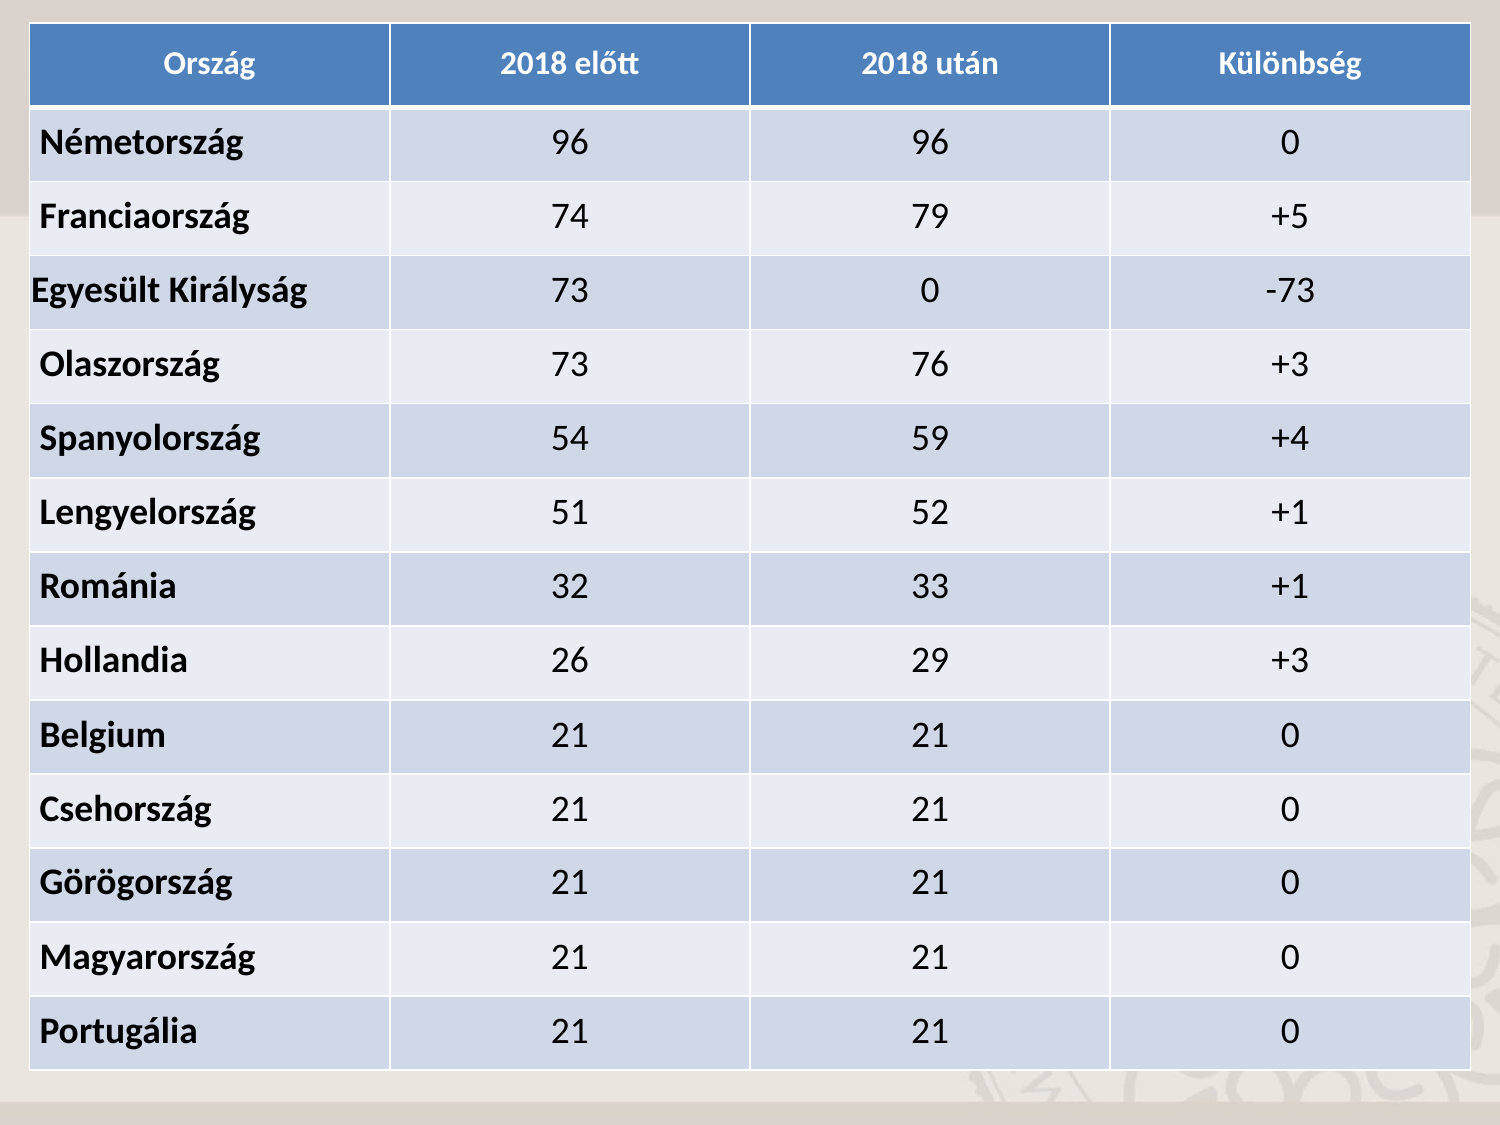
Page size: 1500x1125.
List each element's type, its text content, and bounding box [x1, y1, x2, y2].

table_cell 21 [751, 849, 1109, 921]
table_cell Portugália [30, 997, 389, 1069]
table_cell Csehország [30, 775, 389, 847]
table_cell 76 [751, 330, 1109, 403]
table_cell 33 [751, 553, 1109, 625]
table_cell 21 [751, 701, 1109, 773]
table_cell 21 [751, 775, 1109, 847]
table_cell 21 [391, 997, 749, 1069]
table_cell Németország [30, 110, 389, 181]
table_cell Spanyolország [30, 404, 389, 477]
table_cell Hollandia [30, 627, 389, 699]
table_cell 0 [1111, 110, 1470, 181]
table_cell 96 [751, 110, 1109, 181]
table_cell 21 [751, 997, 1109, 1069]
table_cell 73 [391, 256, 749, 329]
table_cell Románia [30, 553, 389, 625]
picture [0, 0, 1500, 1125]
table_cell 29 [751, 627, 1109, 699]
table_cell 73 [391, 330, 749, 403]
table_cell 21 [391, 775, 749, 847]
table_cell 21 [751, 923, 1109, 995]
table_cell 26 [391, 627, 749, 699]
table_cell 21 [391, 923, 749, 995]
table_cell +4 [1111, 404, 1470, 477]
table_cell 0 [1111, 701, 1470, 773]
table_cell Magyarország [30, 923, 389, 995]
table_cell +3 [1111, 627, 1470, 699]
table_cell Franciaország [30, 182, 389, 255]
table_cell 0 [1111, 775, 1470, 847]
table_cell 32 [391, 553, 749, 625]
table_header 2018 előtt [391, 24, 749, 105]
table_cell 0 [1111, 923, 1470, 995]
table_cell Egyesült Királyság [30, 256, 389, 329]
table_cell 74 [391, 182, 749, 255]
table_cell 0 [751, 256, 1109, 329]
table_cell 79 [751, 182, 1109, 255]
table_header 2018 után [751, 24, 1109, 105]
table_header Különbség [1111, 24, 1470, 105]
table_cell 51 [391, 479, 749, 551]
table_cell +1 [1111, 479, 1470, 551]
table_cell +3 [1111, 330, 1470, 403]
table_cell 0 [1111, 997, 1470, 1069]
table_cell +5 [1111, 182, 1470, 255]
table_cell Belgium [30, 701, 389, 773]
table_cell 21 [391, 701, 749, 773]
table_cell 59 [751, 404, 1109, 477]
table_header Ország [30, 24, 389, 105]
table_cell -73 [1111, 256, 1470, 329]
table_cell 21 [391, 849, 749, 921]
table_cell 54 [391, 404, 749, 477]
table_cell 0 [1111, 849, 1470, 921]
table_cell Görögország [30, 849, 389, 921]
table_cell Olaszország [30, 330, 389, 403]
table_cell Lengyelország [30, 479, 389, 551]
table_cell 52 [751, 479, 1109, 551]
table_cell +1 [1111, 553, 1470, 625]
table_cell 96 [391, 110, 749, 181]
